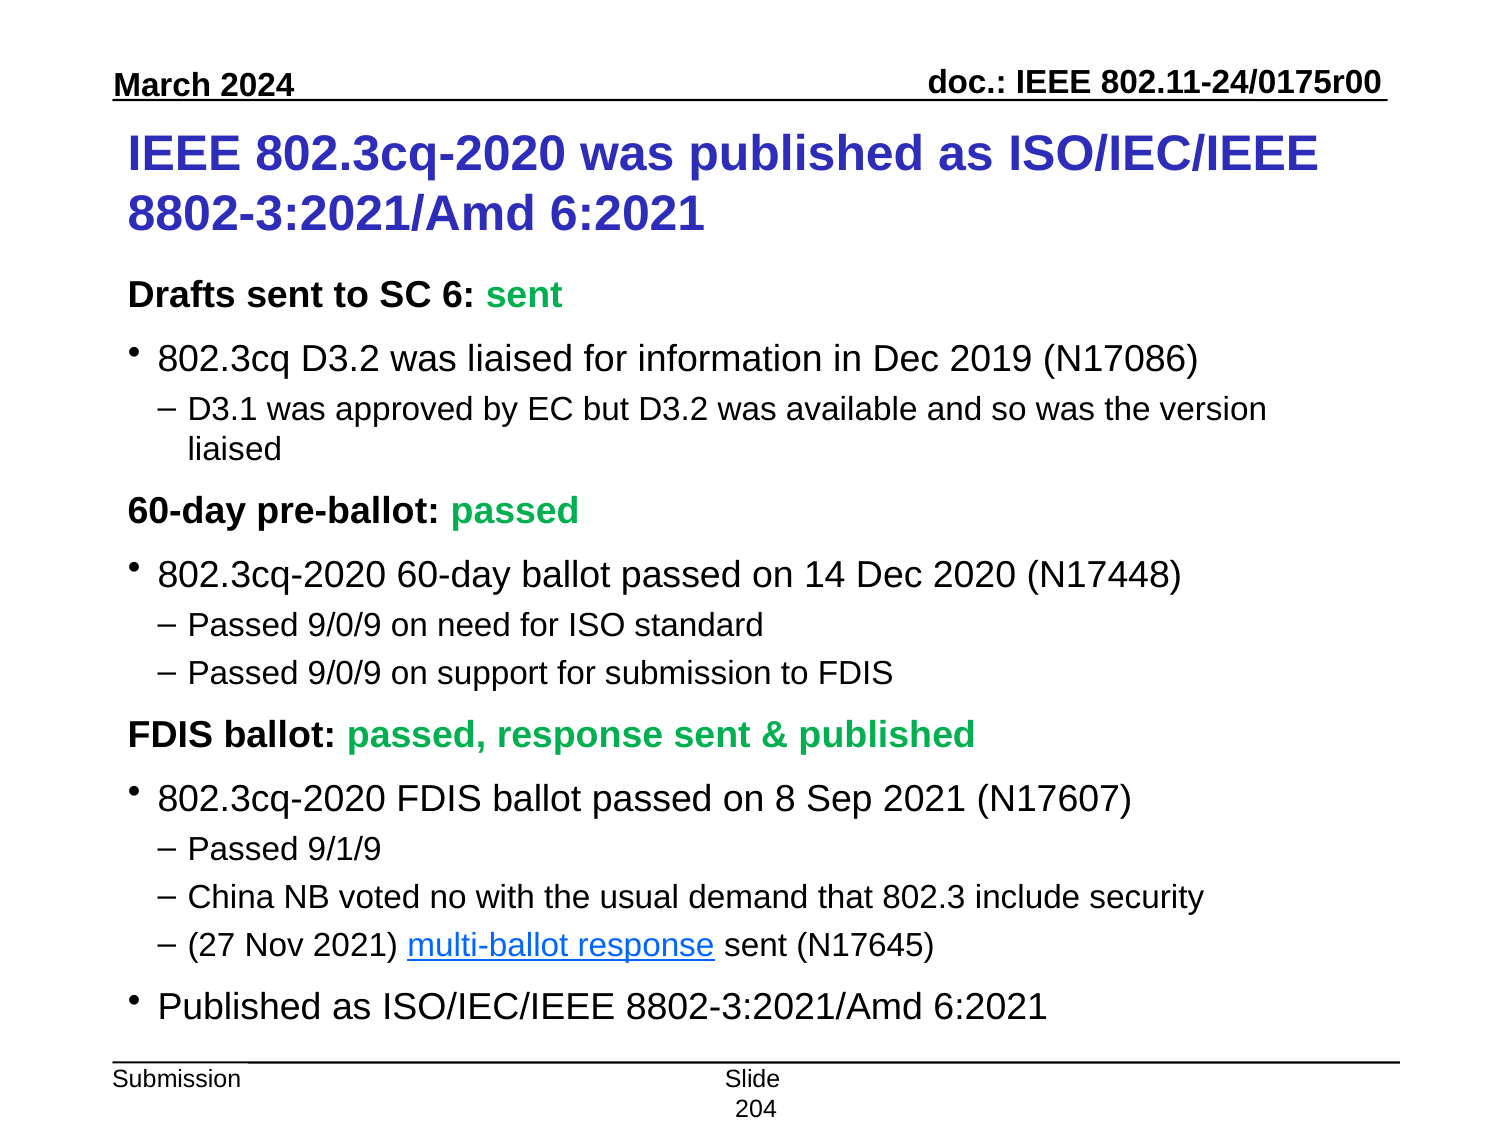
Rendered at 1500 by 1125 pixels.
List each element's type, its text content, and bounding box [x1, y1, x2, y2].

slide_number Slide 204 [709, 1061, 803, 1093]
title IEEE 802.3cq-2020 was published as ISO/IEC/IEEE 8802-3:2021/Amd 6:2021 [112, 112, 1388, 262]
list Drafts sent to SC 6: sent 802.3cq D3.2 was liaised for information in Dec 2019 (N17086) D3.1 was approved by EC but D3.2 was available and so was the version liaised 60-day pre-ballot: passed 802.3cq-2020 60-day ballot passed on 14 Dec 2020 (N17448) Passed 9/0/9 on need for ISO standard Passed 9/0/9 on support for submission to FDIS FDIS ballot: passed, response sent & published 802.3cq-2020 FDIS ballot passed on 8 Sep 2021 (N17607) Passed 9/1/9 China NB voted no with the usual demand that 802.3 include security (27 Nov 2021) multi-ballot response sent (N17645) Published as ISO/IEC/IEEE 8802-3:2021/Amd 6:2021 [112, 262, 1388, 938]
